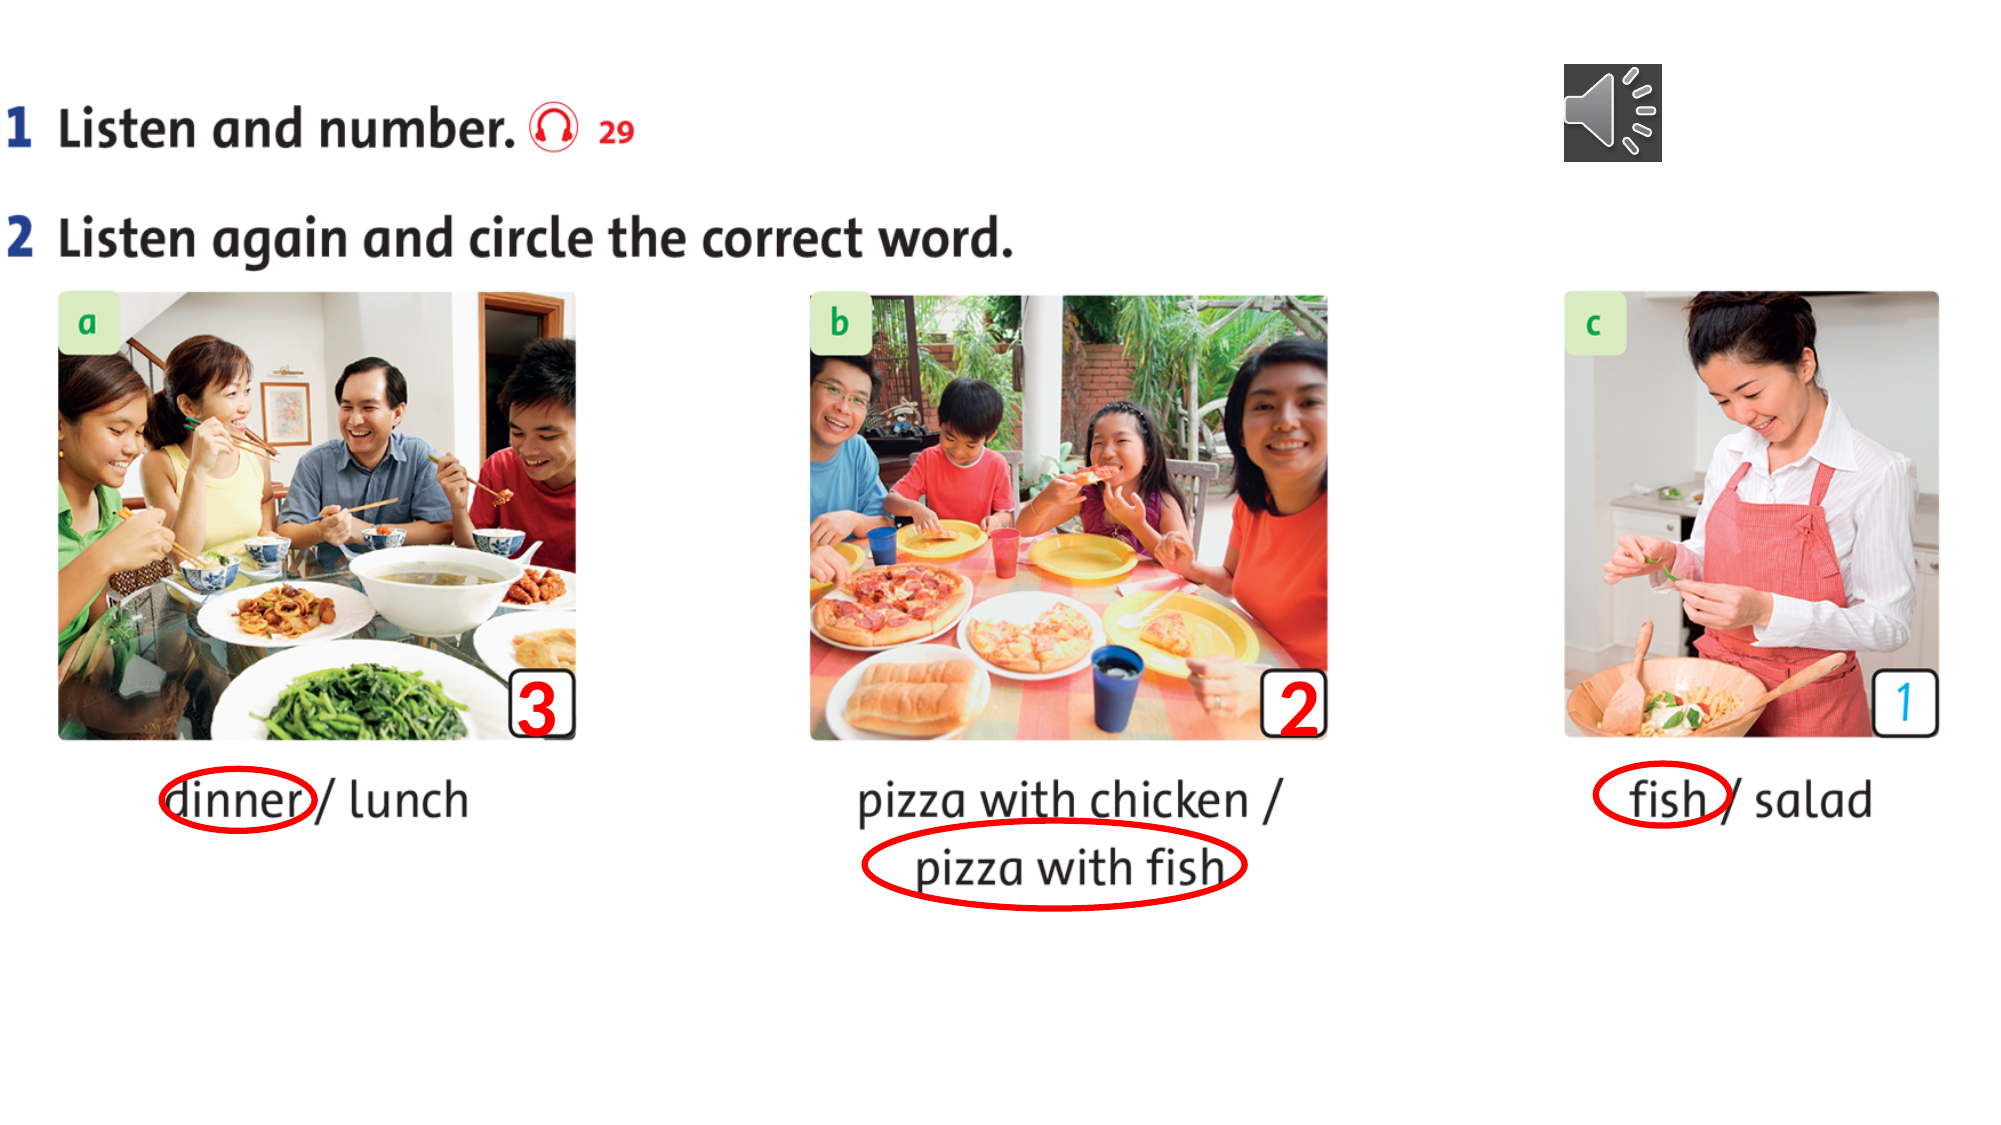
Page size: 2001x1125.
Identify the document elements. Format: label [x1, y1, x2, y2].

picture [0, 63, 1987, 894]
text_box [909, 894, 1200, 910]
